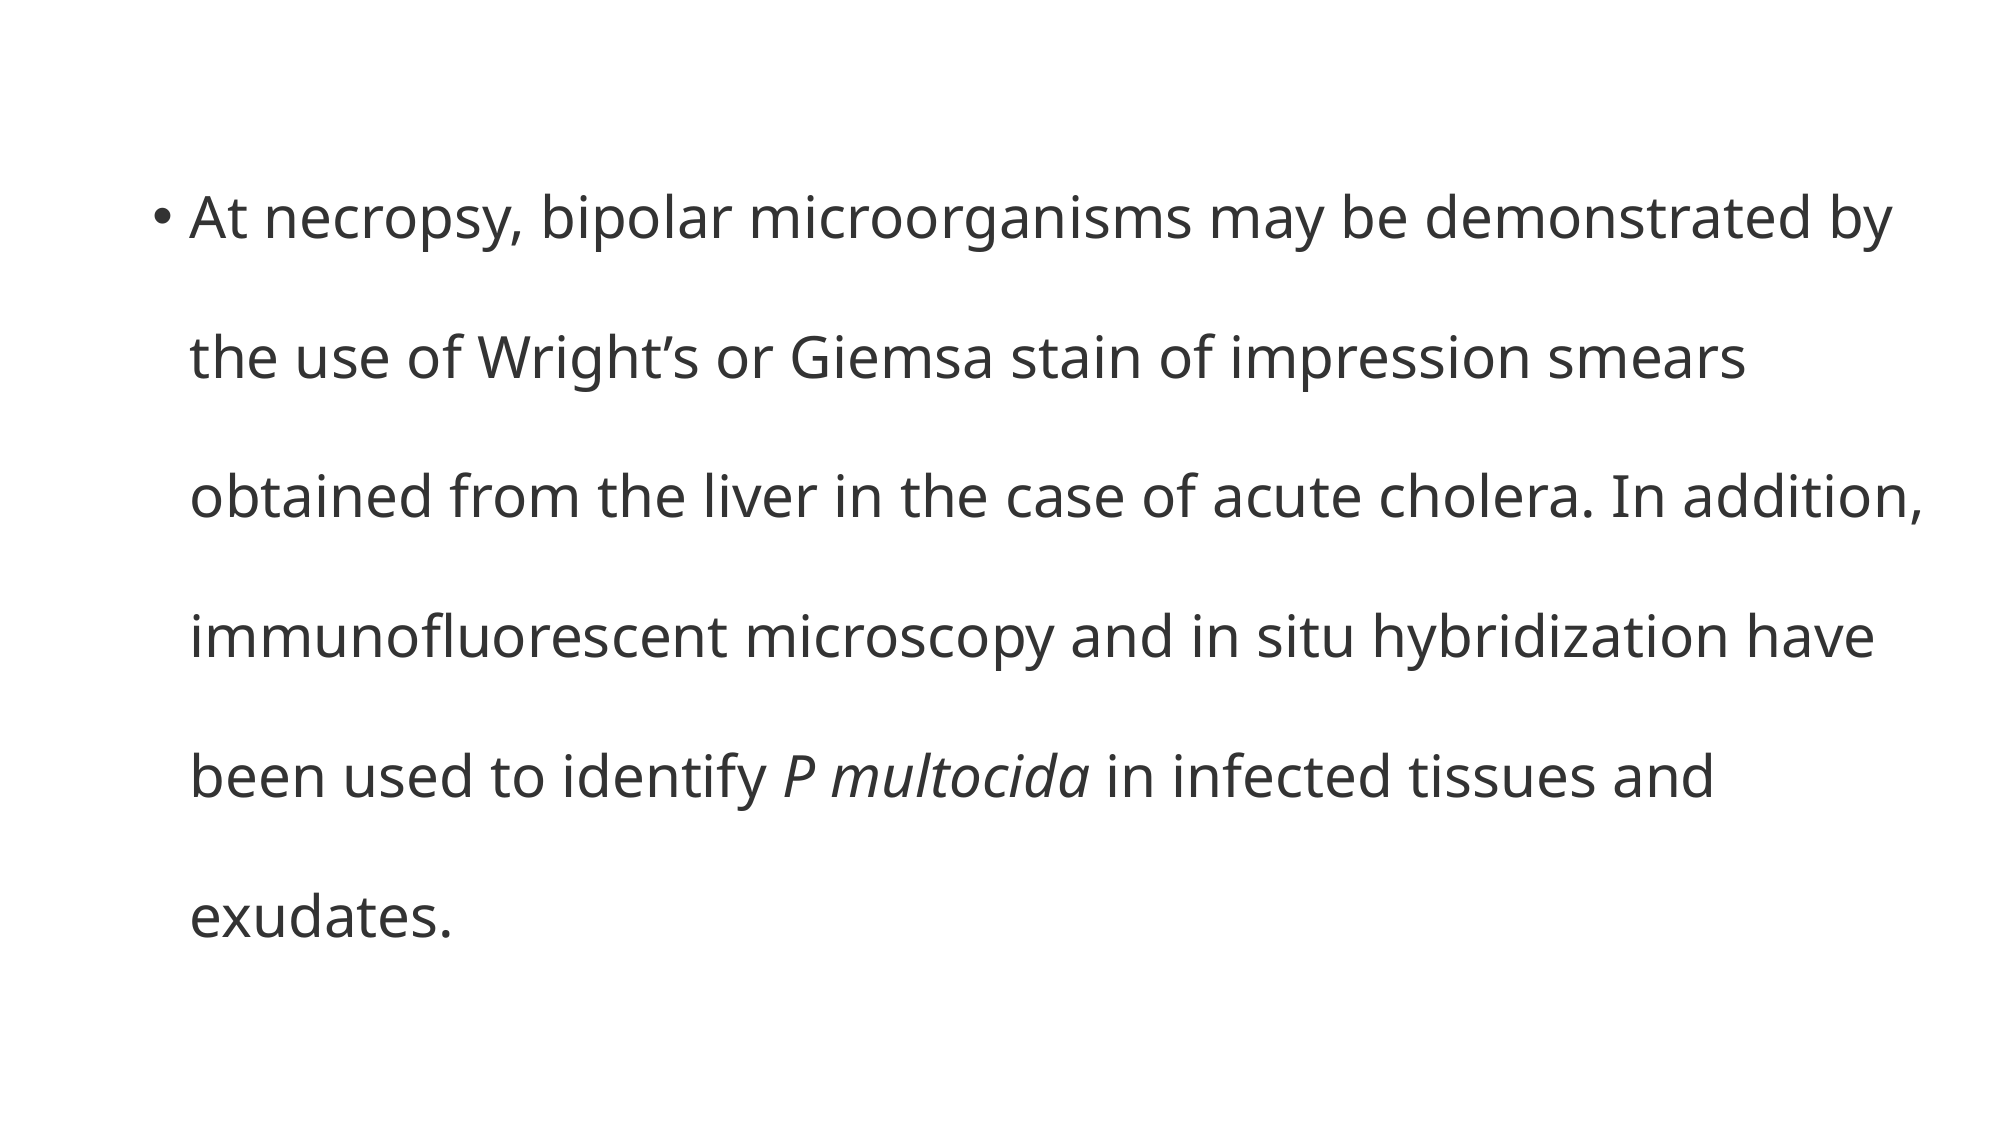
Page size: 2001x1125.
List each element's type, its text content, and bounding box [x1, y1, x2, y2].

list At necropsy, bipolar microorganisms may be demonstrated by the use of Wright’s or Giemsa stain of impression smears obtained from the liver in the case of acute cholera. In addition, immunofluorescent microscopy and in situ hybridization have been used to identify P multocida in infected tissues and exudates. [137, 102, 1950, 1014]
